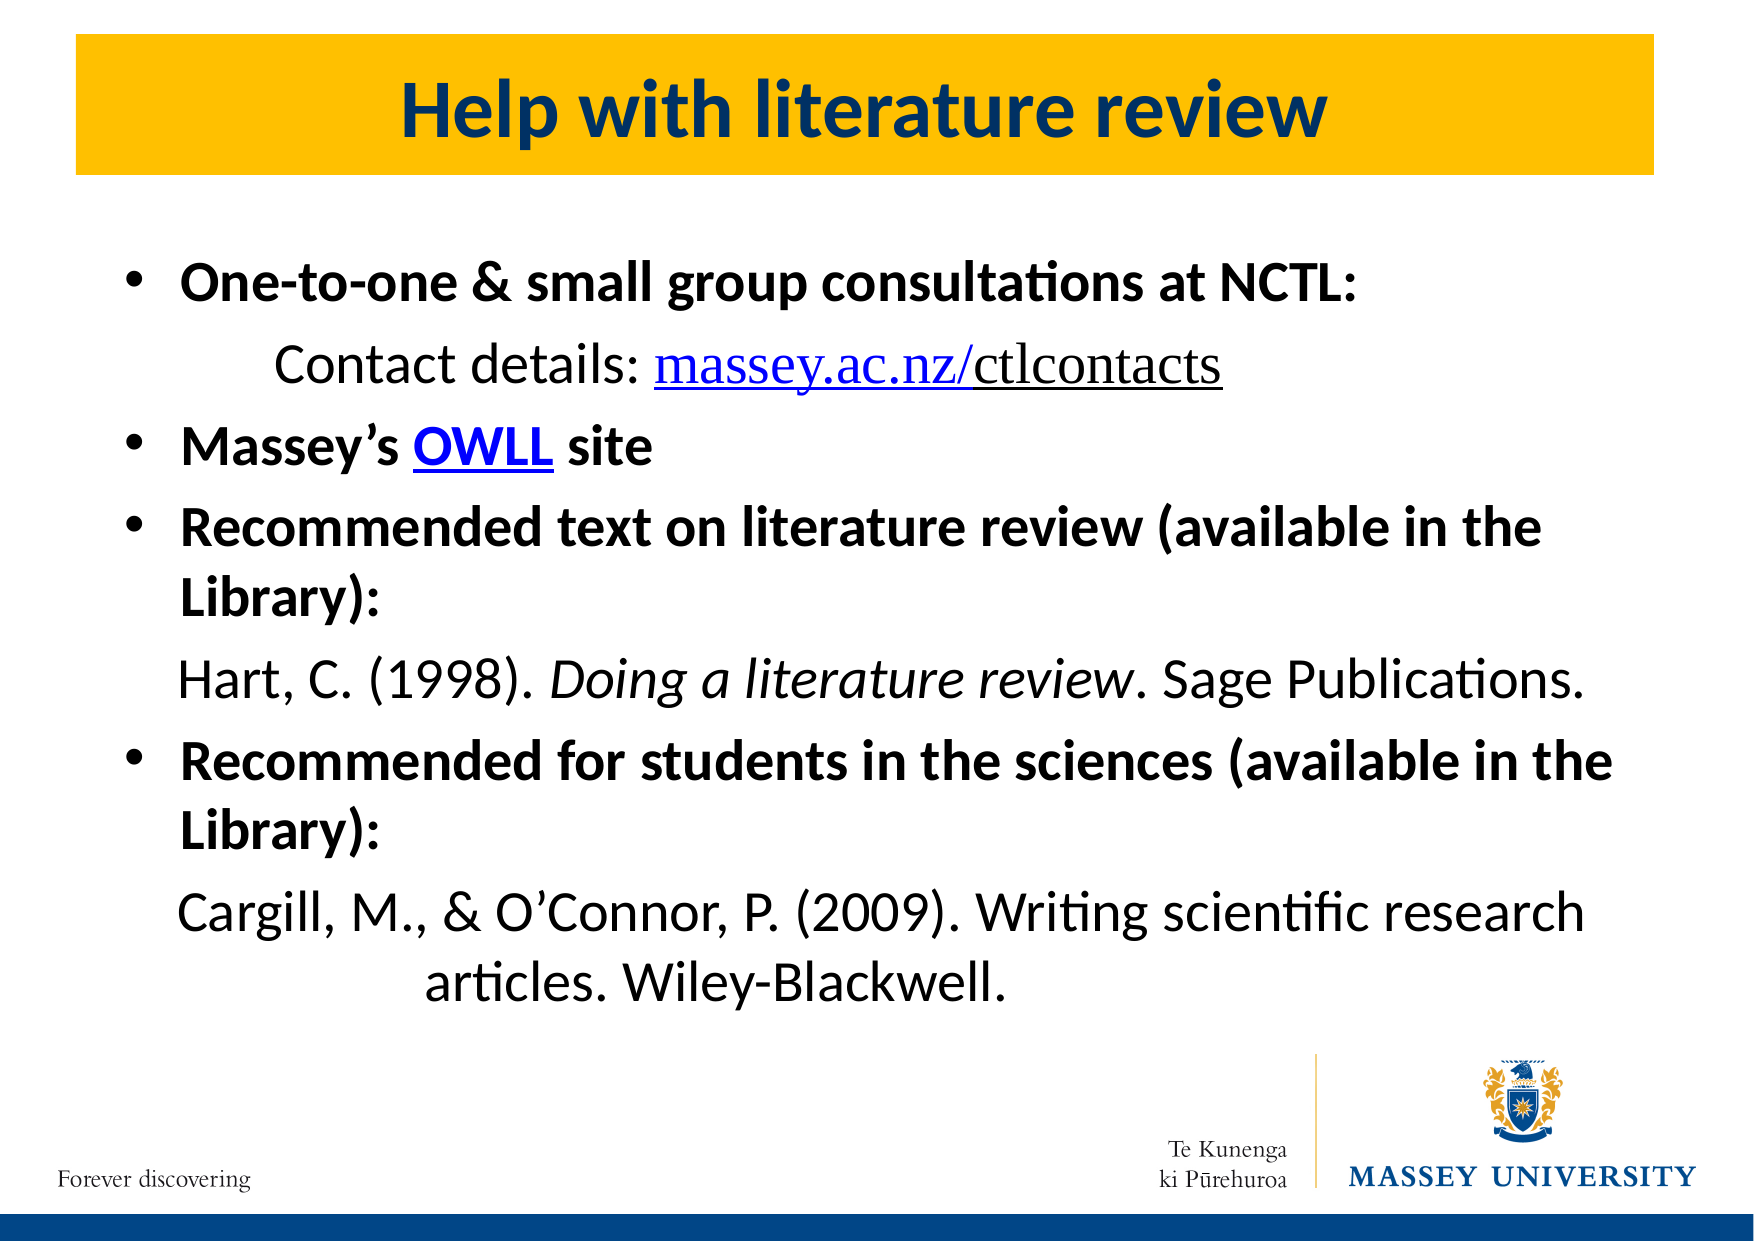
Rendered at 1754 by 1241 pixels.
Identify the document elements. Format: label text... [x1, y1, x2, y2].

title Help with literature review [75, 33, 1655, 176]
picture [0, 1054, 1754, 1241]
list One-to-one & small group consultations at NCTL: Contact details: massey.ac.nz/ctlcontacts Massey’s OWLL site Recommended text on literature review (available in the Library): Hart, C. (1998). Doing a literature review. Sage Publications. Recommended for students in the sciences (available in the Library): Cargill, M., & O’Connor, P. (2009). Writing scientific research articles. Wiley-Blackwell. [108, 188, 1687, 1076]
